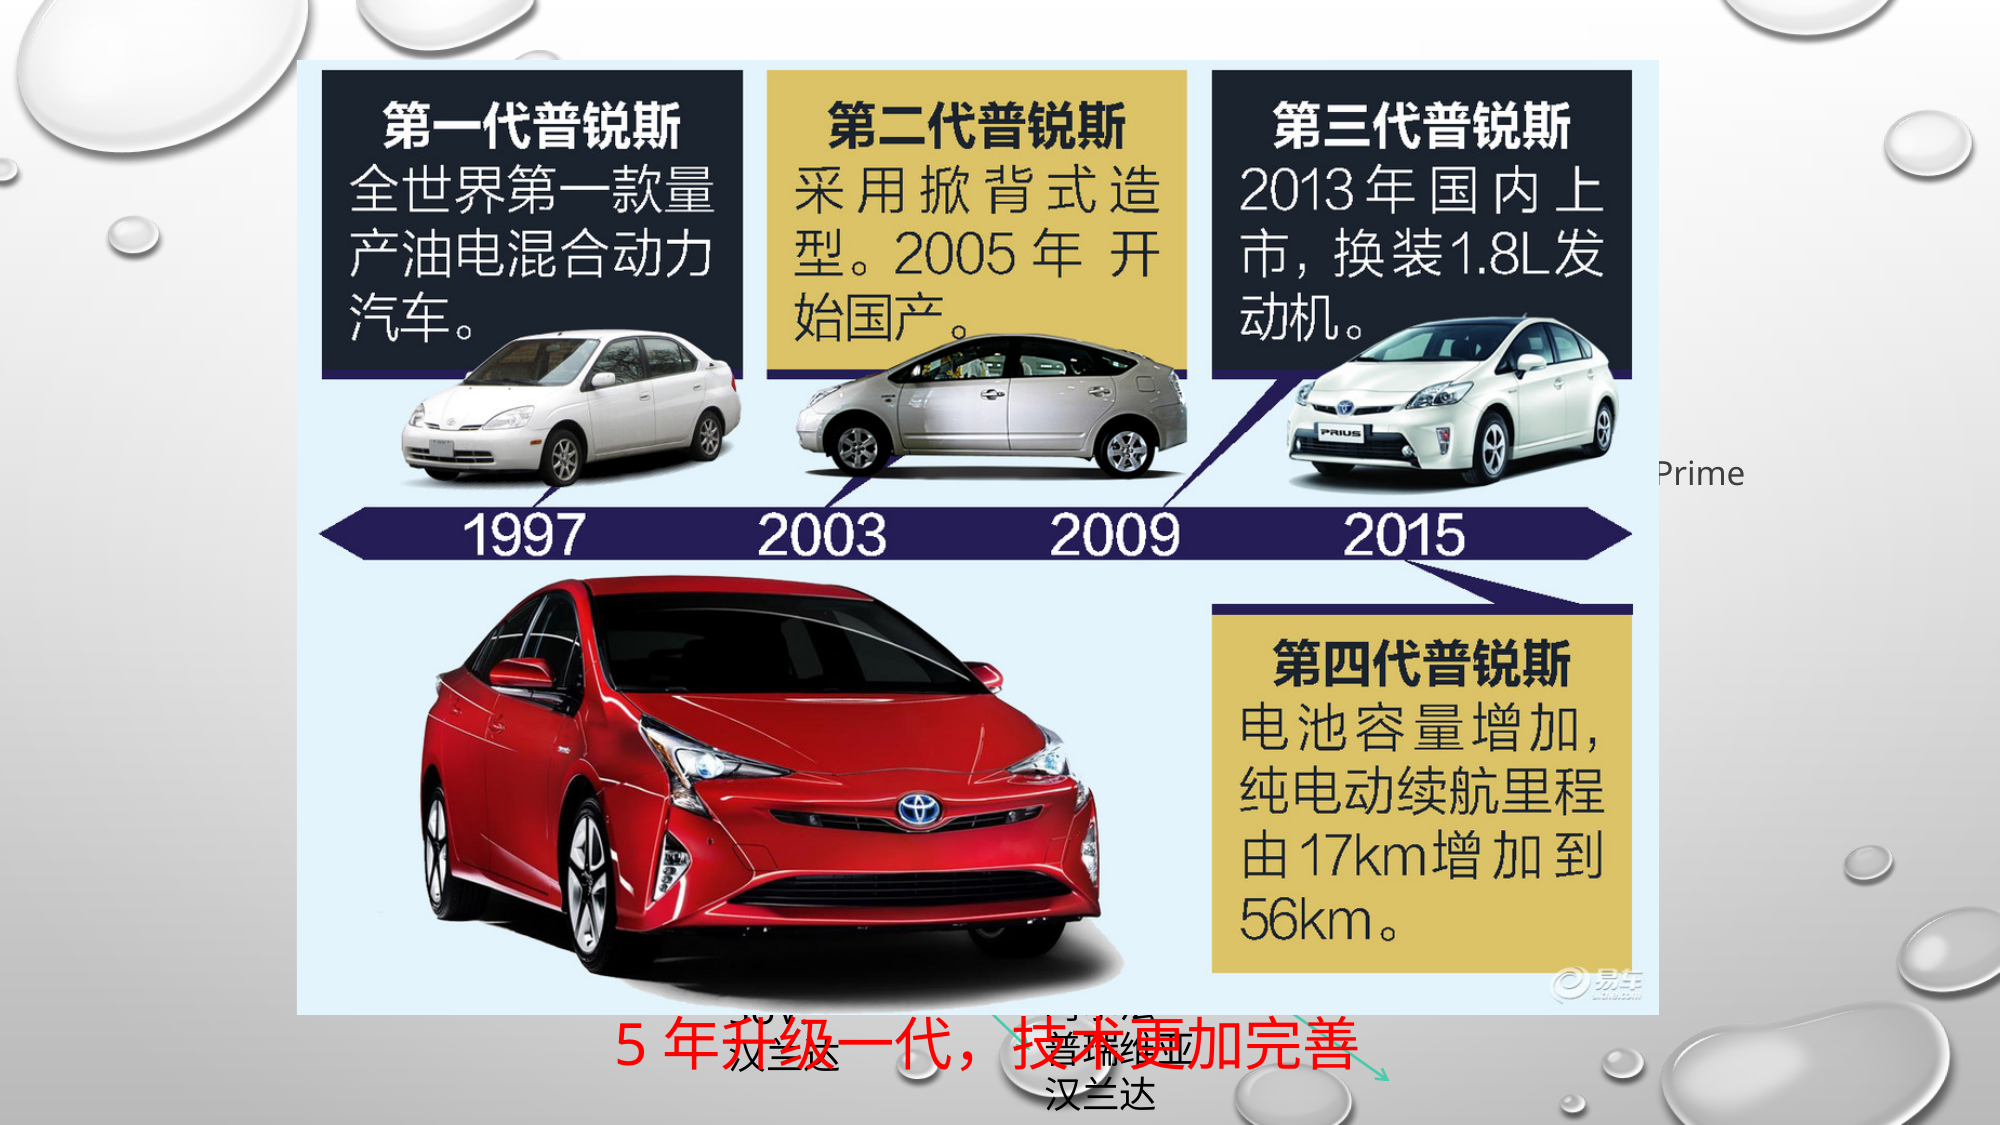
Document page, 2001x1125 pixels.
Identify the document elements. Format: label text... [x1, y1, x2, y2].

text_box Prius Prime [1664, 444, 1761, 500]
title 1、Toyota Hybrid System (THS) [324, 45, 1600, 58]
text_box 凯美瑞 皇冠 雅力士 卡罗拉 RAV4 雷克萨斯 GS, LS, RX, CT, ES IS 阿尔法 普瑞维亚 汉兰达 [1029, 1085, 1261, 1124]
text_box 5年升级一代，技术更加完善 [600, 1025, 1232, 1085]
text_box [912, 1025, 1031, 1051]
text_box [1237, 1025, 1390, 1082]
picture [0, 0, 2000, 1125]
